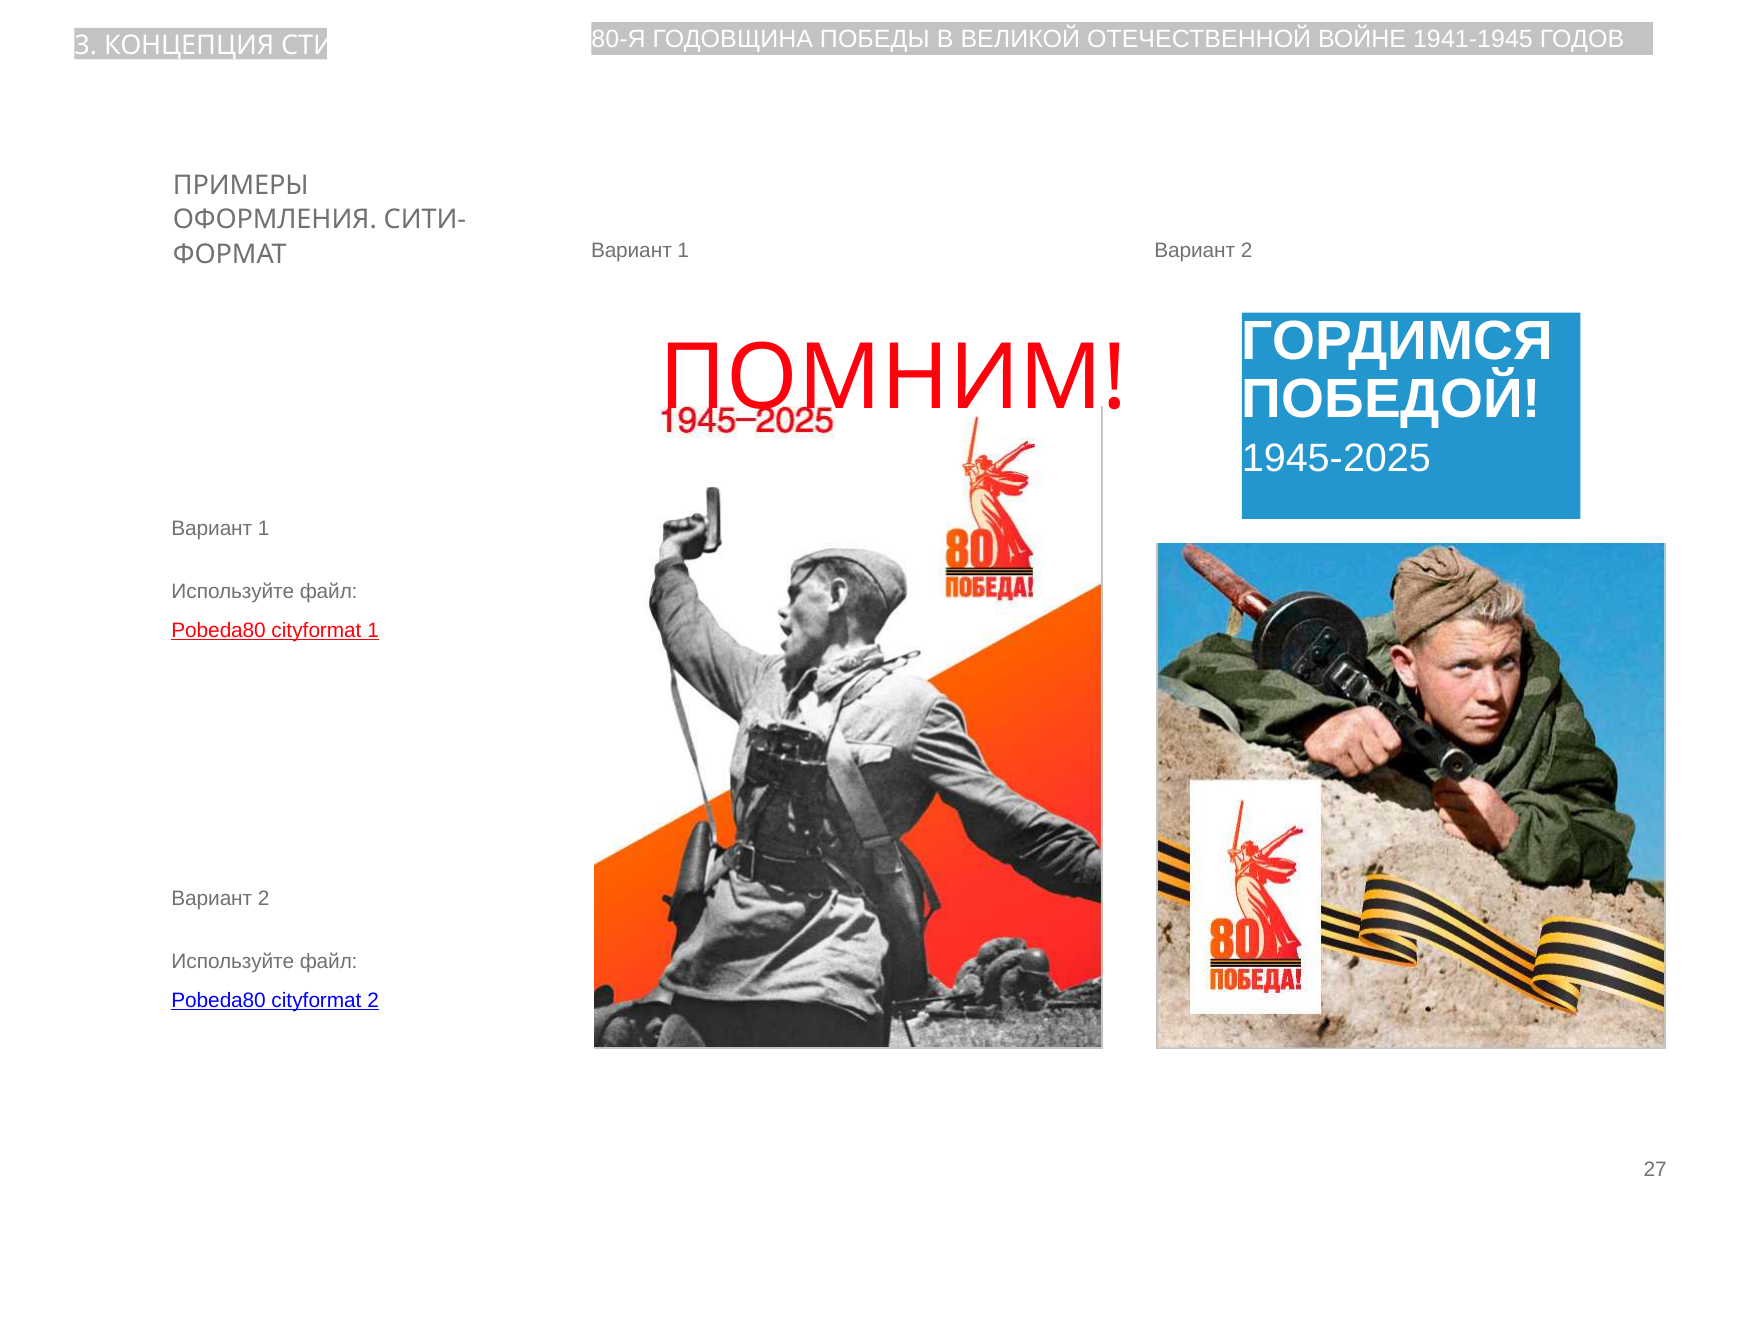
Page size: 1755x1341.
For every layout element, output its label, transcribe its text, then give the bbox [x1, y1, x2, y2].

text_box 27 [1643, 1155, 1672, 1177]
text_box Вариант 1 Используйте файл: Pobeda80 cityformat 1 [171, 514, 400, 667]
text_box ПРИМЕРЫ ОФОРМЛЕНИЯ. СИТИ-ФОРМАТ [172, 165, 475, 228]
text_box Вариант 1 [590, 236, 692, 263]
text_box 80-Я ГОДОВЩИНА ПОБЕДЫ В ВЕЛИКОЙ ОТЕЧЕСТВЕННОЙ ВОЙНЕ 1941-1945 ГОДОВ [591, 22, 1653, 55]
picture [594, 406, 1103, 1050]
text_box ПОМНИМ! [659, 316, 1036, 400]
text_box Вариант 2 [1154, 236, 1258, 263]
picture [1155, 543, 1667, 1049]
text_box ГОРДИМСЯ ПОБЕДОЙ! 1945-2025 [1241, 312, 1581, 519]
text_box Вариант 2 Используйте файл: Pobeda80 cityformat 2 [171, 884, 400, 1037]
text_box 3. КОНЦЕПЦИЯ СТИЛЯ [74, 27, 327, 60]
